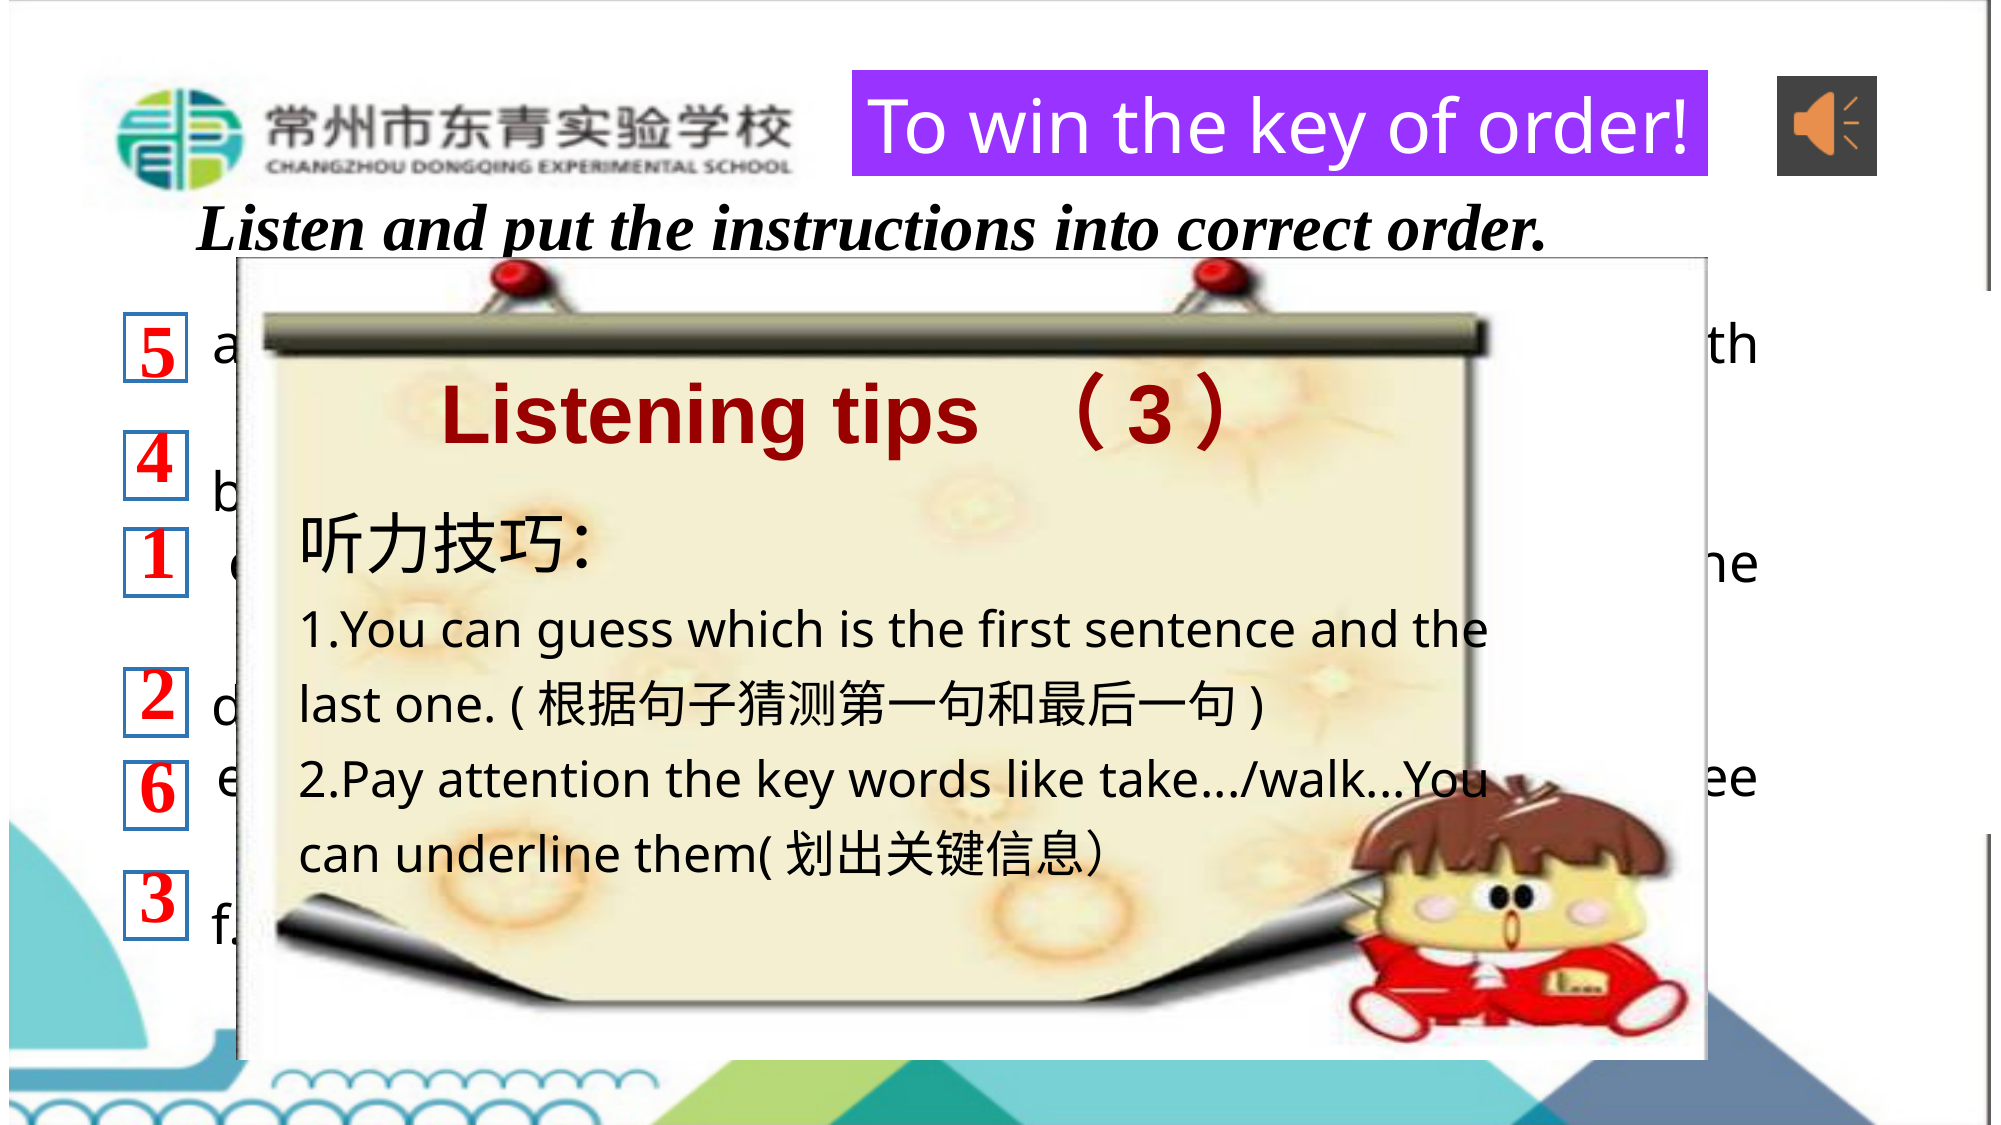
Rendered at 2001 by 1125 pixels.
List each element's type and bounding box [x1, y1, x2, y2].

picture [9, 0, 2000, 1125]
text_box [236, 257, 1708, 1061]
